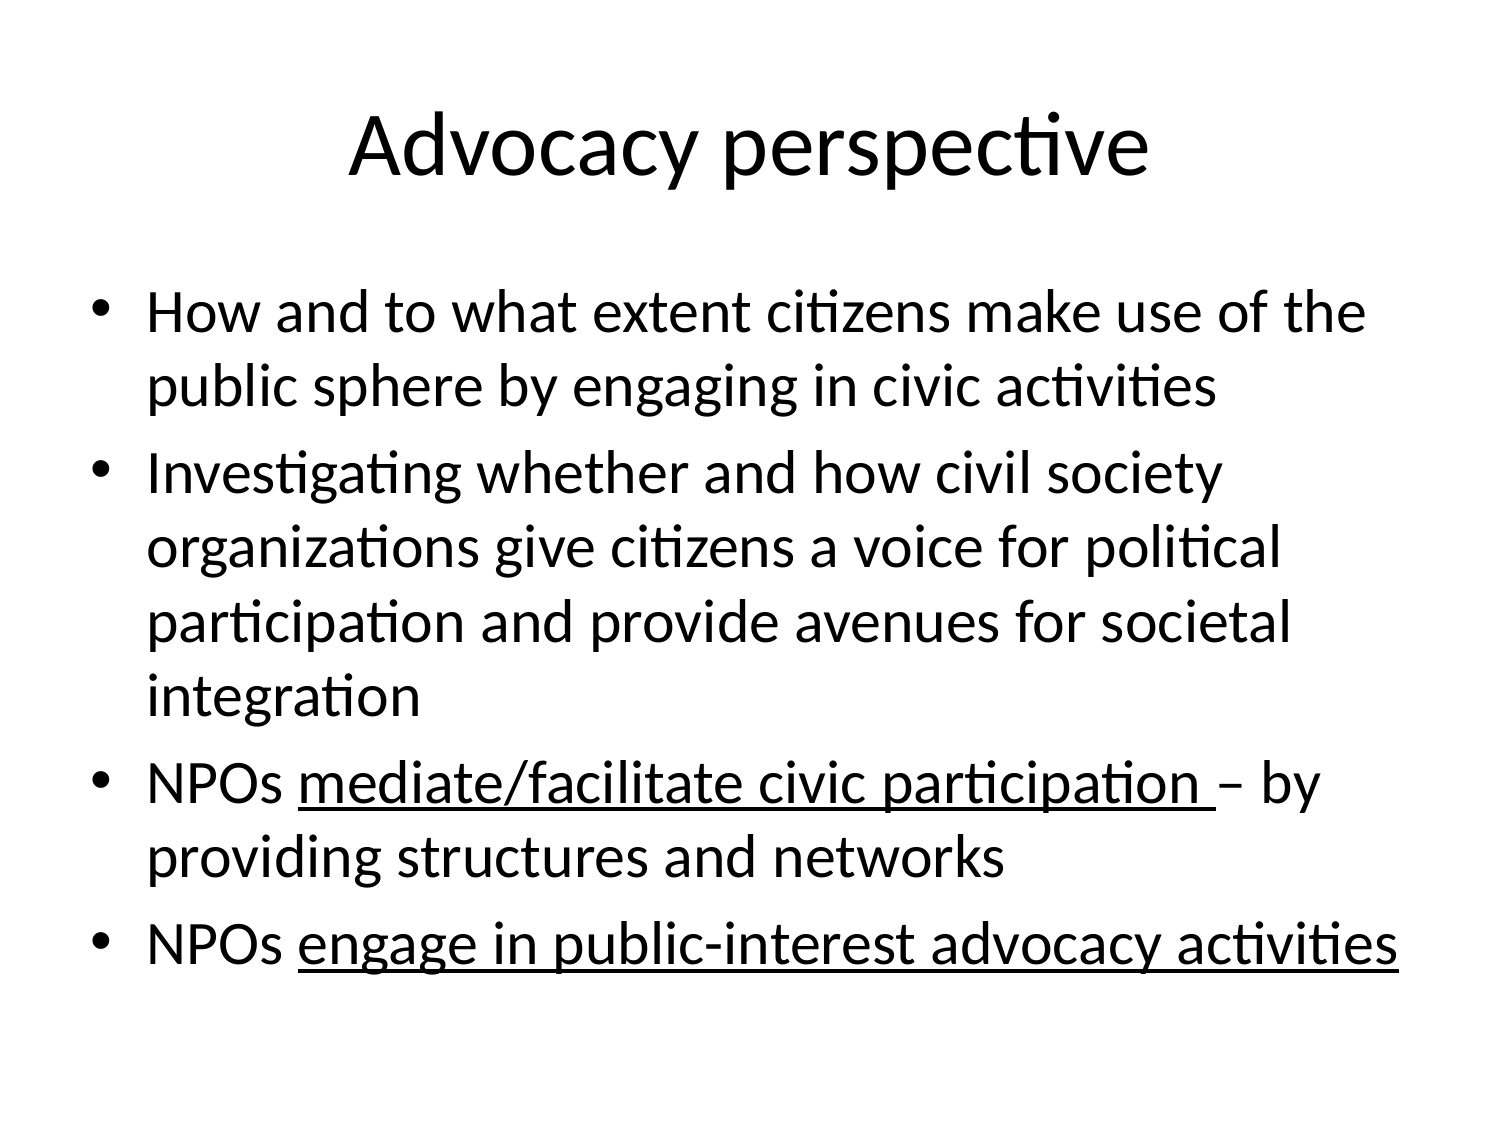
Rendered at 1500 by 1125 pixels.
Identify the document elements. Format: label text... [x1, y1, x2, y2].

title Advocacy perspective [75, 45, 1425, 233]
list How and to what extent citizens make use of the public sphere by engaging in civic activities Investigating whether and how civil society organizations give citizens a voice for political participation and provide avenues for societal integration NPOs mediate/facilitate civic participation – by providing structures and networks NPOs engage in public-interest advocacy activities [75, 262, 1425, 1005]
